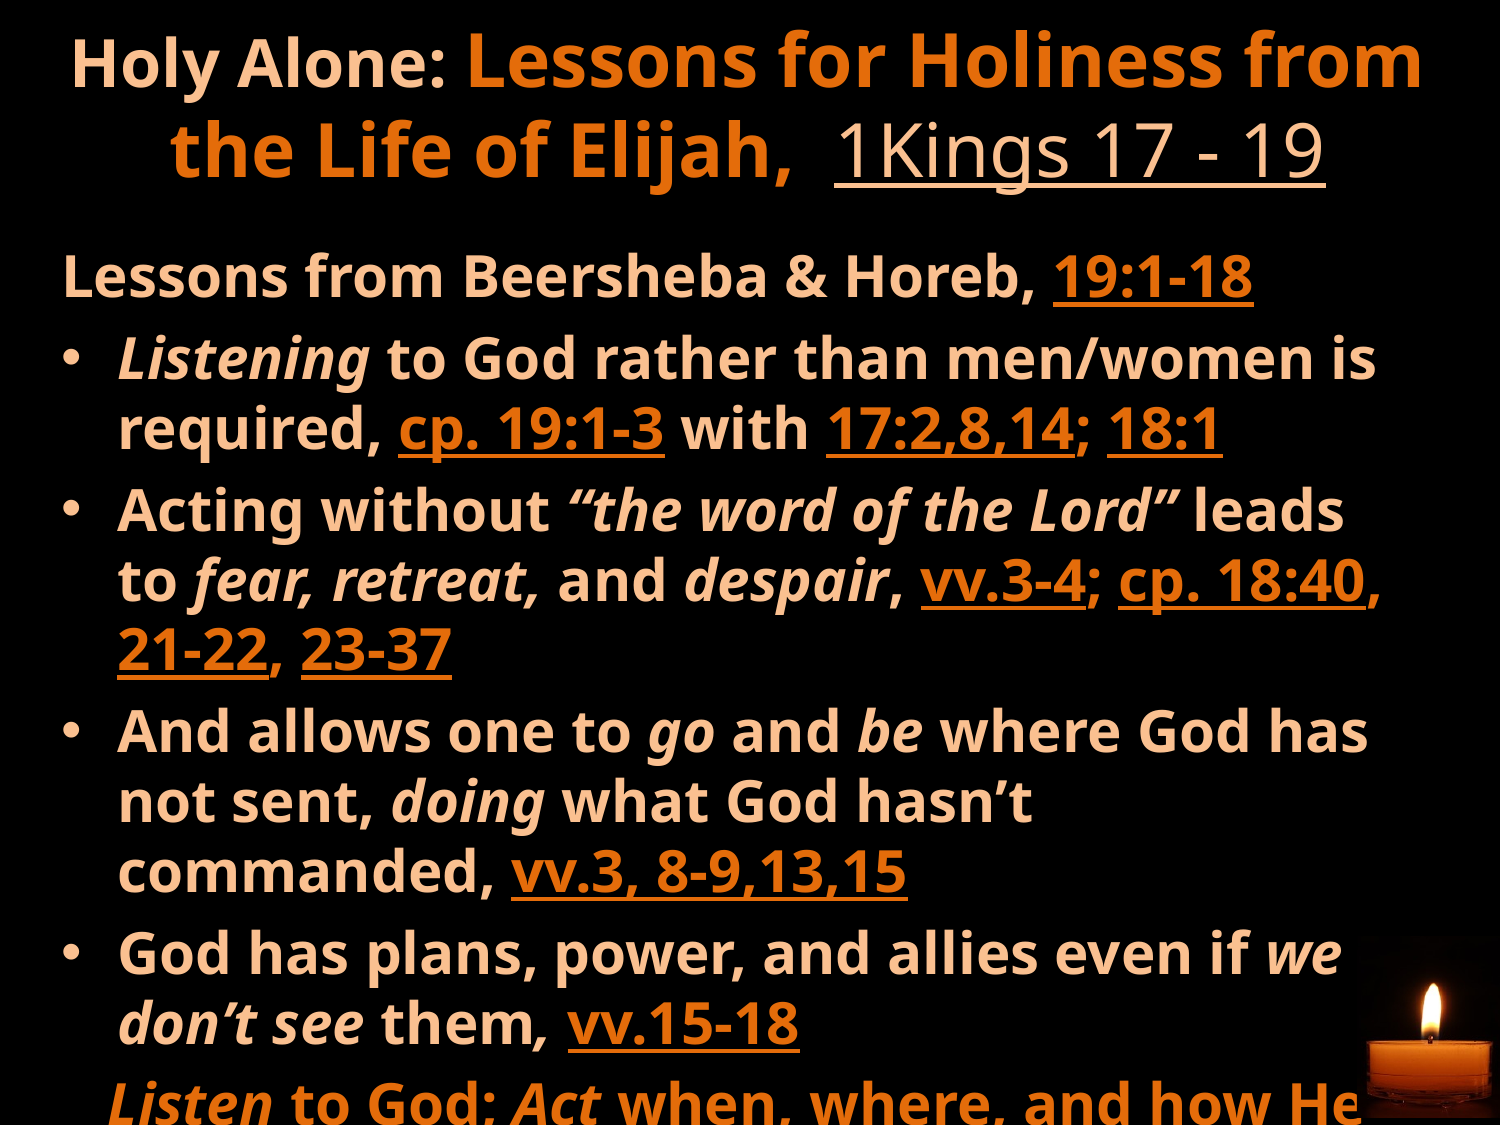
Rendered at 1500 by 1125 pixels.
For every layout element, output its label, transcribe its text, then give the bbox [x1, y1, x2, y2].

picture [1356, 935, 1500, 1119]
list Lessons from Beersheba & Horeb, 19:1-18 Listening to God rather than men/women is required, cp. 19:1-3 with 17:2,8,14; 18:1 Acting without “the word of the Lord” leads to fear, retreat, and despair, vv.3-4; cp. 18:40, 21-22, 23-37 And allows one to go and be where God has not sent, doing what God hasn’t commanded, vv.3, 8-9,13,15 God has plans, power, and allies even if we don’t see them, vv.15-18 Listen to God; Act when, where, and how He says; Trust Him always. [46, 231, 1429, 1087]
title Holy Alone: Lessons for Holiness from the Life of Elijah, 1Kings 17 - 19 [0, 0, 1496, 205]
